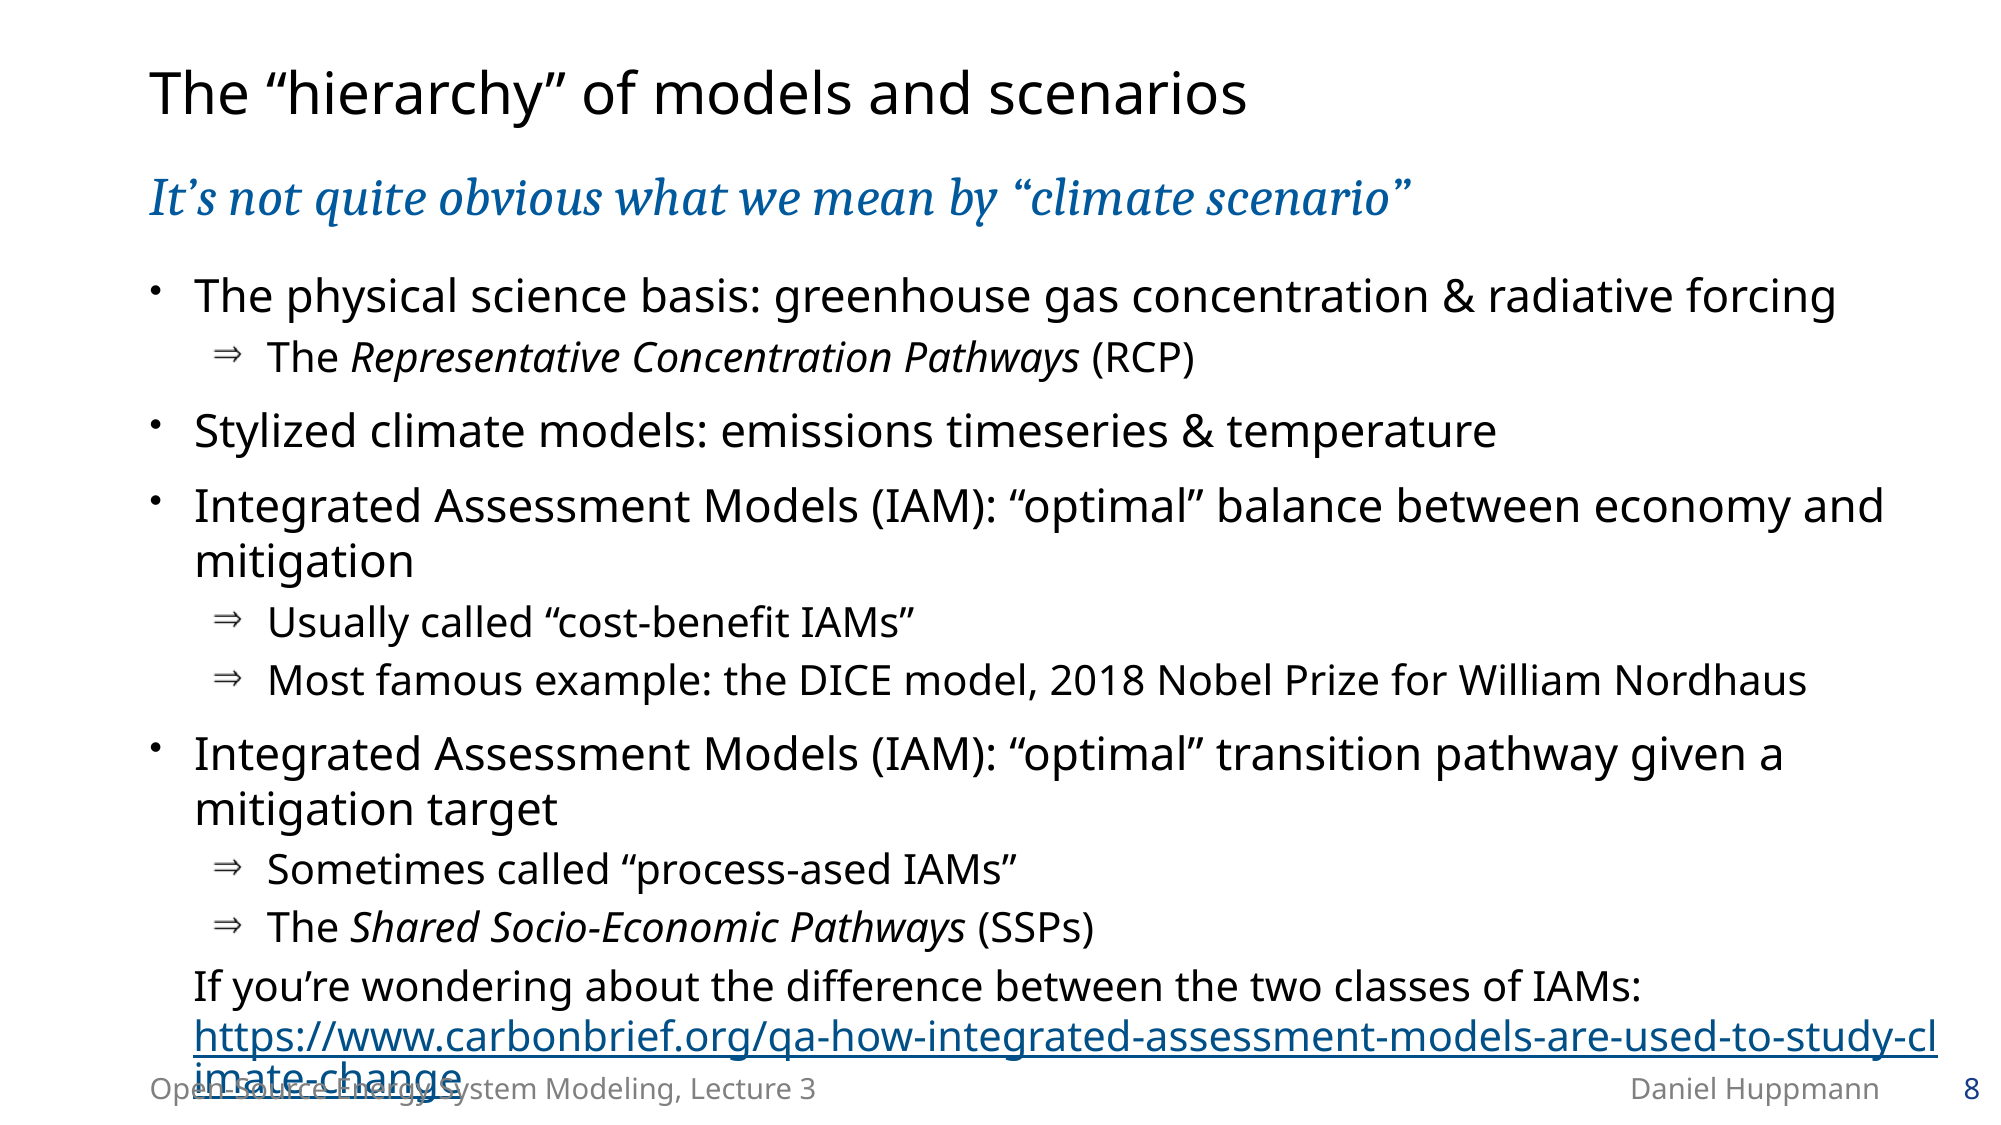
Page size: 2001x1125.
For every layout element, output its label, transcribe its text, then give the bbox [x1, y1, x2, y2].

slide_number Daniel Huppmann [1218, 1070, 1881, 1124]
title The “hierarchy” of models and scenarios [149, 55, 1900, 138]
list The physical science basis: greenhouse gas concentration & radiative forcing The Representative Concentration Pathways (RCP) Stylized climate models: emissions timeseries & temperature Integrated Assessment Models (IAM): “optimal” balance between economy and mitigation Usually called “cost-benefit IAMs” Most famous example: the DICE model, 2018 Nobel Prize for William Nordhaus Integrated Assessment Models (IAM): “optimal” transition pathway given a mitigation target Sometimes called “process-ased IAMs” The Shared Socio-Economic Pathways (SSPs) If you’re wondering about the difference between the two classes of IAMs: https://www.carbonbrief.org/qa-how-integrated-assessment-models-are-used-to-study-climate-change Scenarios to analyze impacts and adaptation needs (that’s yet a different class of models) [149, 266, 1946, 1047]
picture [208, 853, 247, 883]
picture [208, 911, 247, 941]
list It’s not quite obvious what we mean by “climate scenario” [149, 160, 1898, 232]
picture [208, 664, 247, 694]
picture [208, 340, 247, 370]
footer Open-Source Energy System Modeling, Lecture 3 [149, 1070, 1190, 1124]
picture [208, 605, 247, 635]
slide_number 8 [1899, 1070, 1981, 1124]
